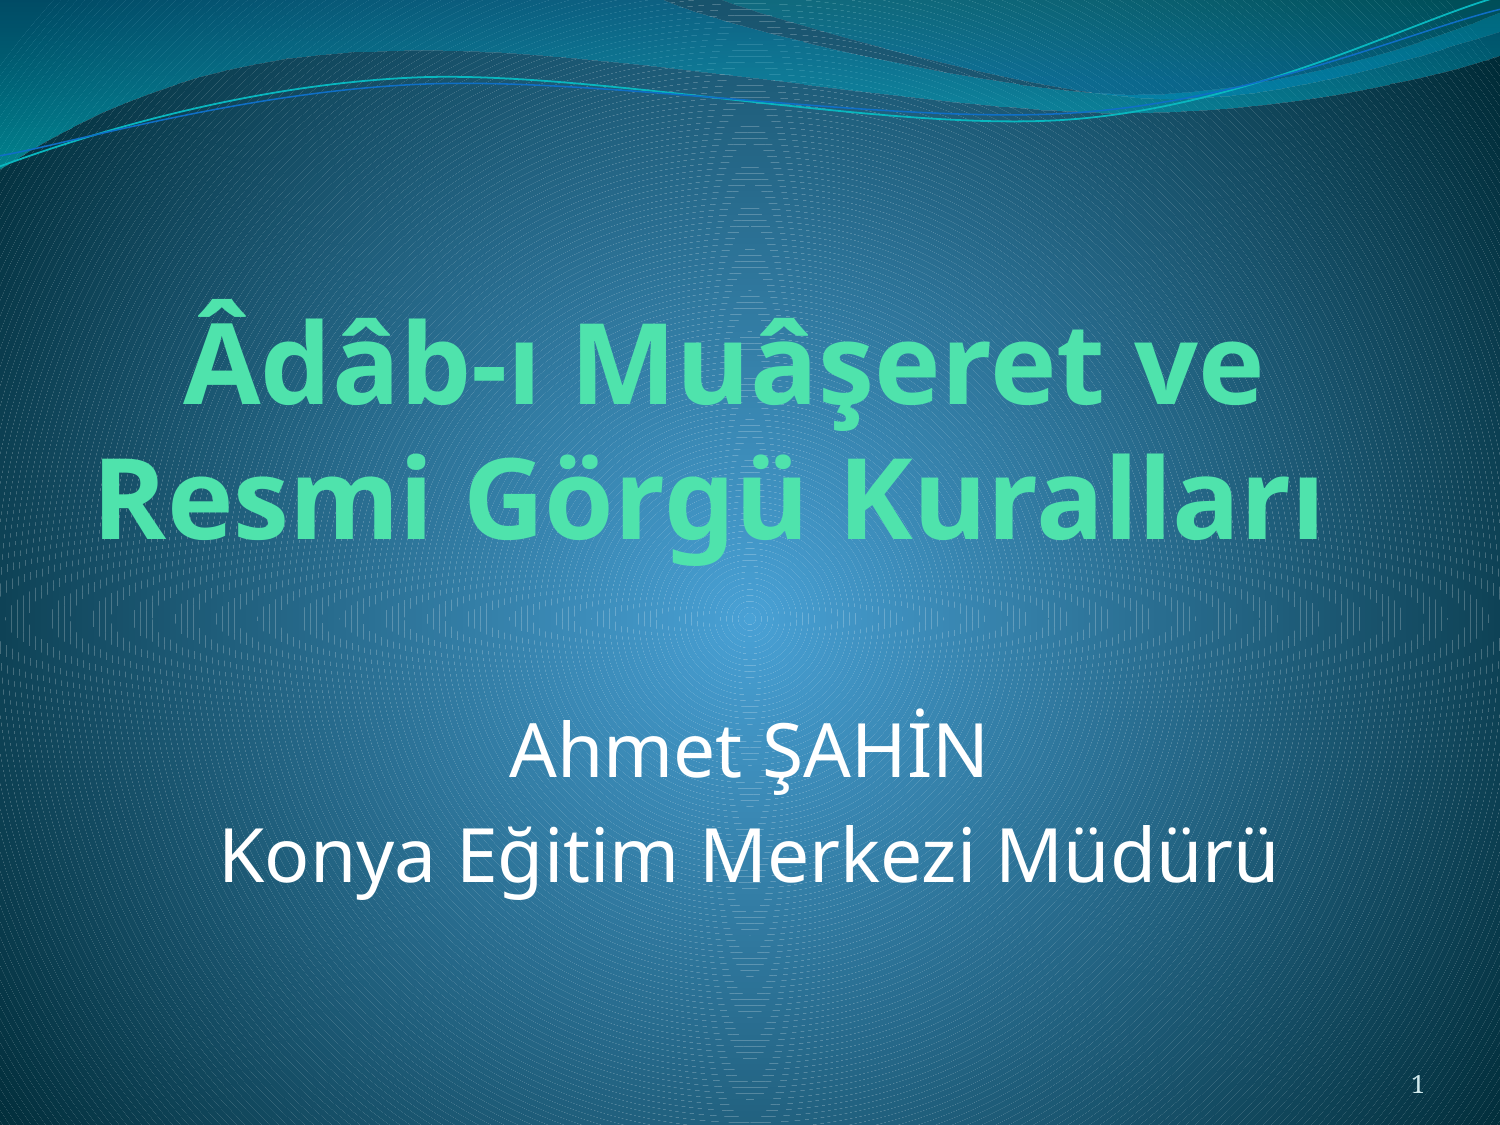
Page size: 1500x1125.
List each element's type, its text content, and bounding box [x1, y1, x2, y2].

slide_number 1 [1299, 1042, 1425, 1103]
title Âdâb-ı Muâşeret ve Resmi Görgü Kuralları [86, 125, 1362, 563]
list Ahmet ŞAHİN Konya Eğitim Merkezi Müdürü [112, 645, 1388, 976]
